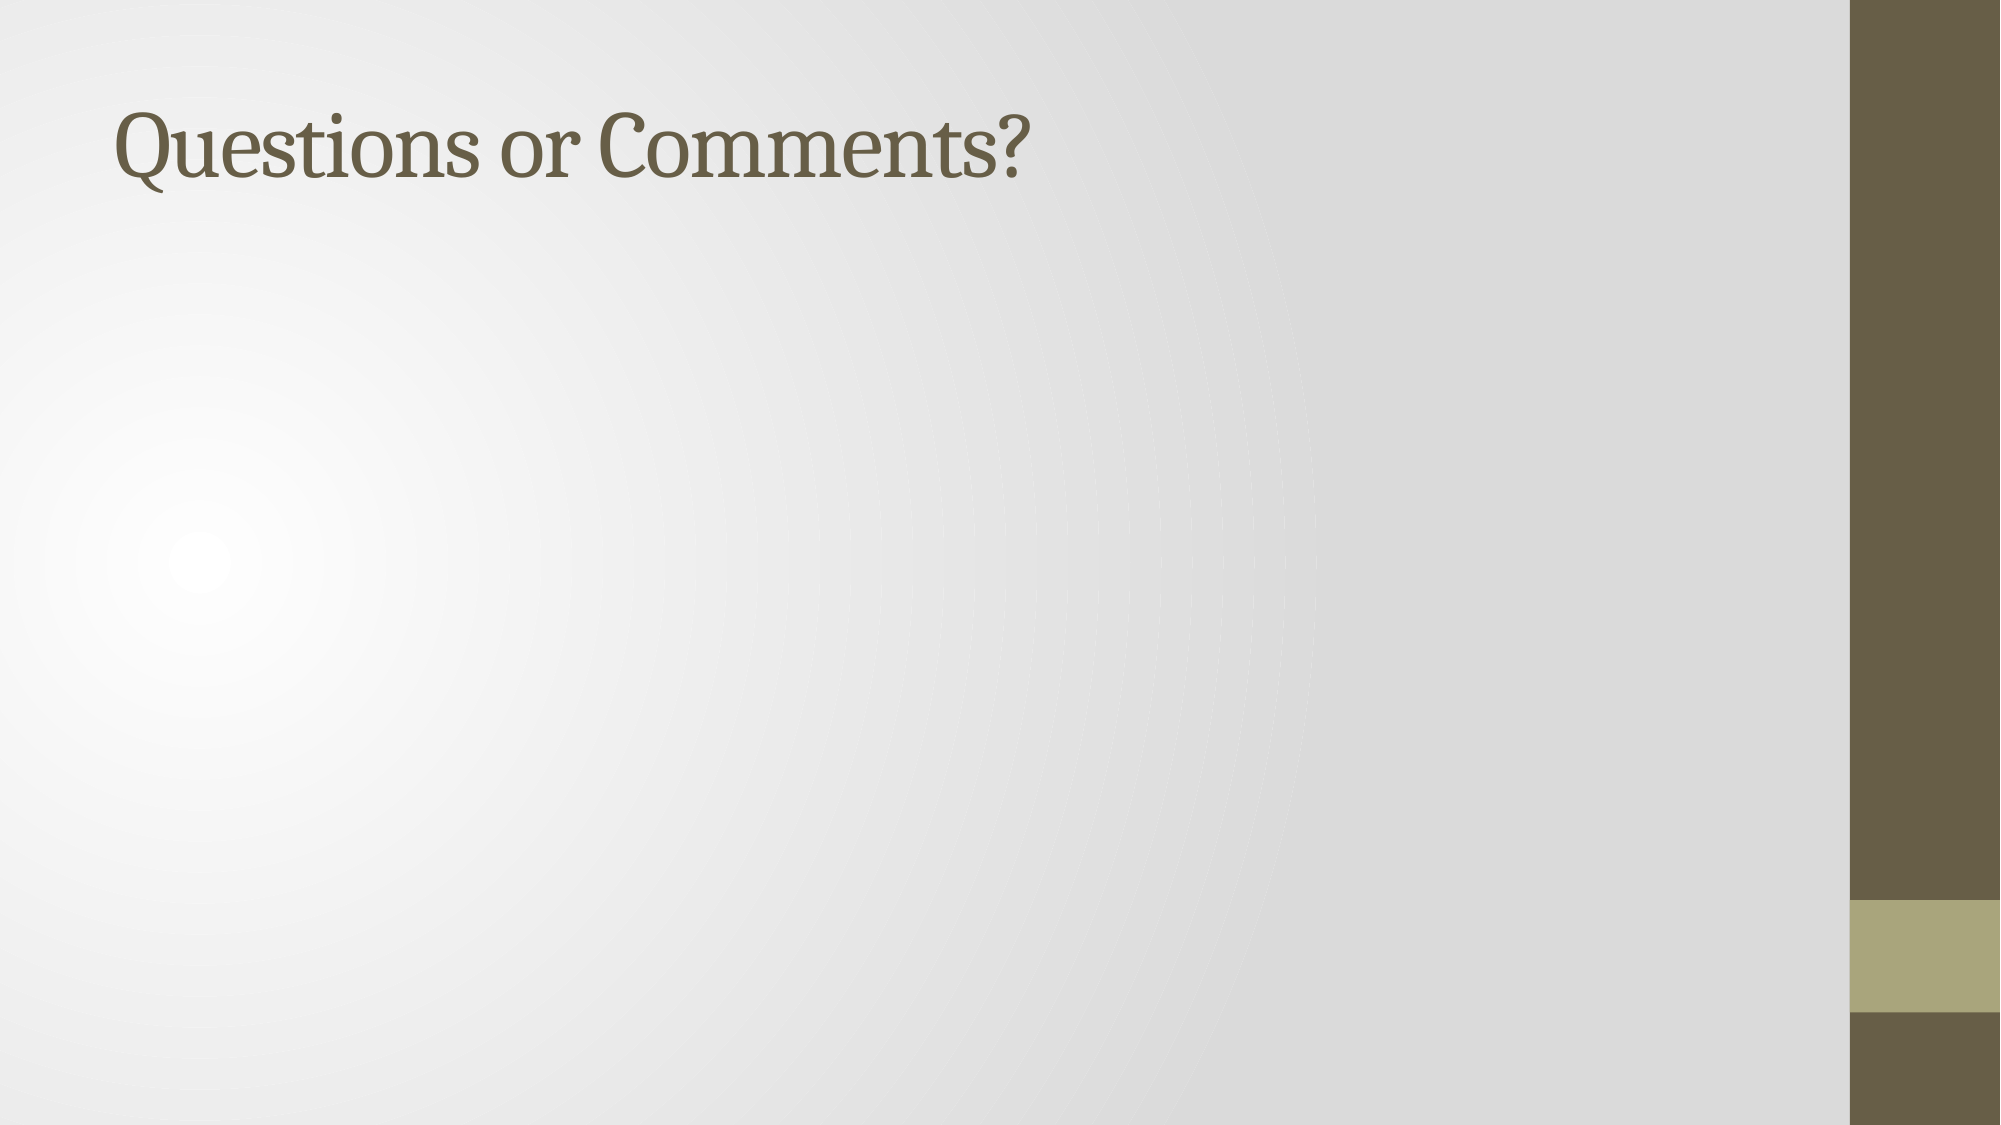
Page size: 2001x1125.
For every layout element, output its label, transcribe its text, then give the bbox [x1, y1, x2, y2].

title Questions or Comments? [99, 45, 1767, 233]
